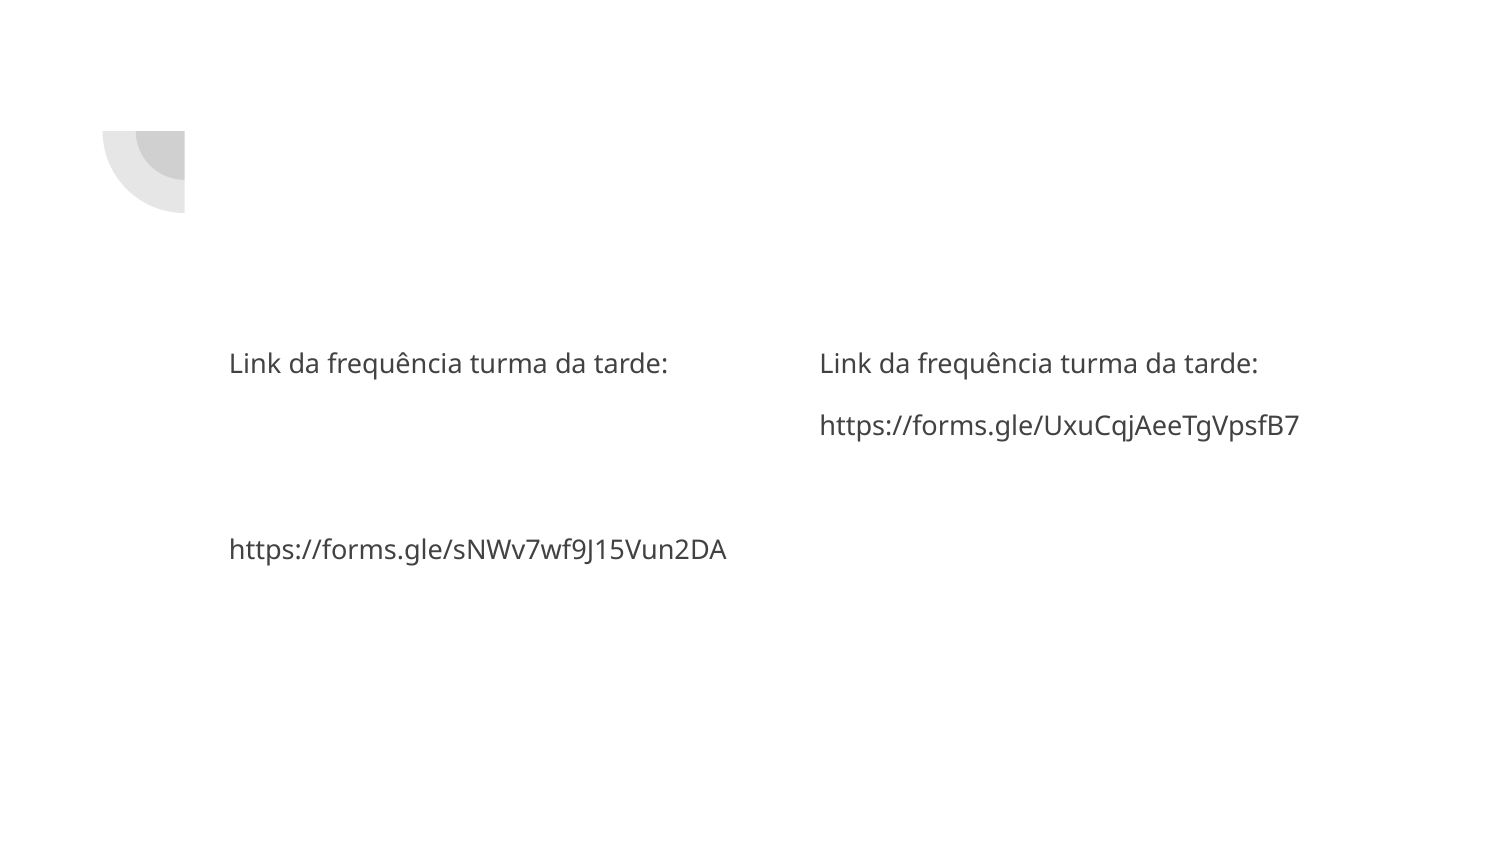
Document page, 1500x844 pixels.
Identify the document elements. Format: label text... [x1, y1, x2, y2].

list Link da frequência turma da tarde: https://forms.gle/sNWv7wf9J15Vun2DA [213, 326, 777, 744]
list Link da frequência turma da tarde: https://forms.gle/UxuCqjAeeTgVpsfB7 [804, 326, 1368, 744]
